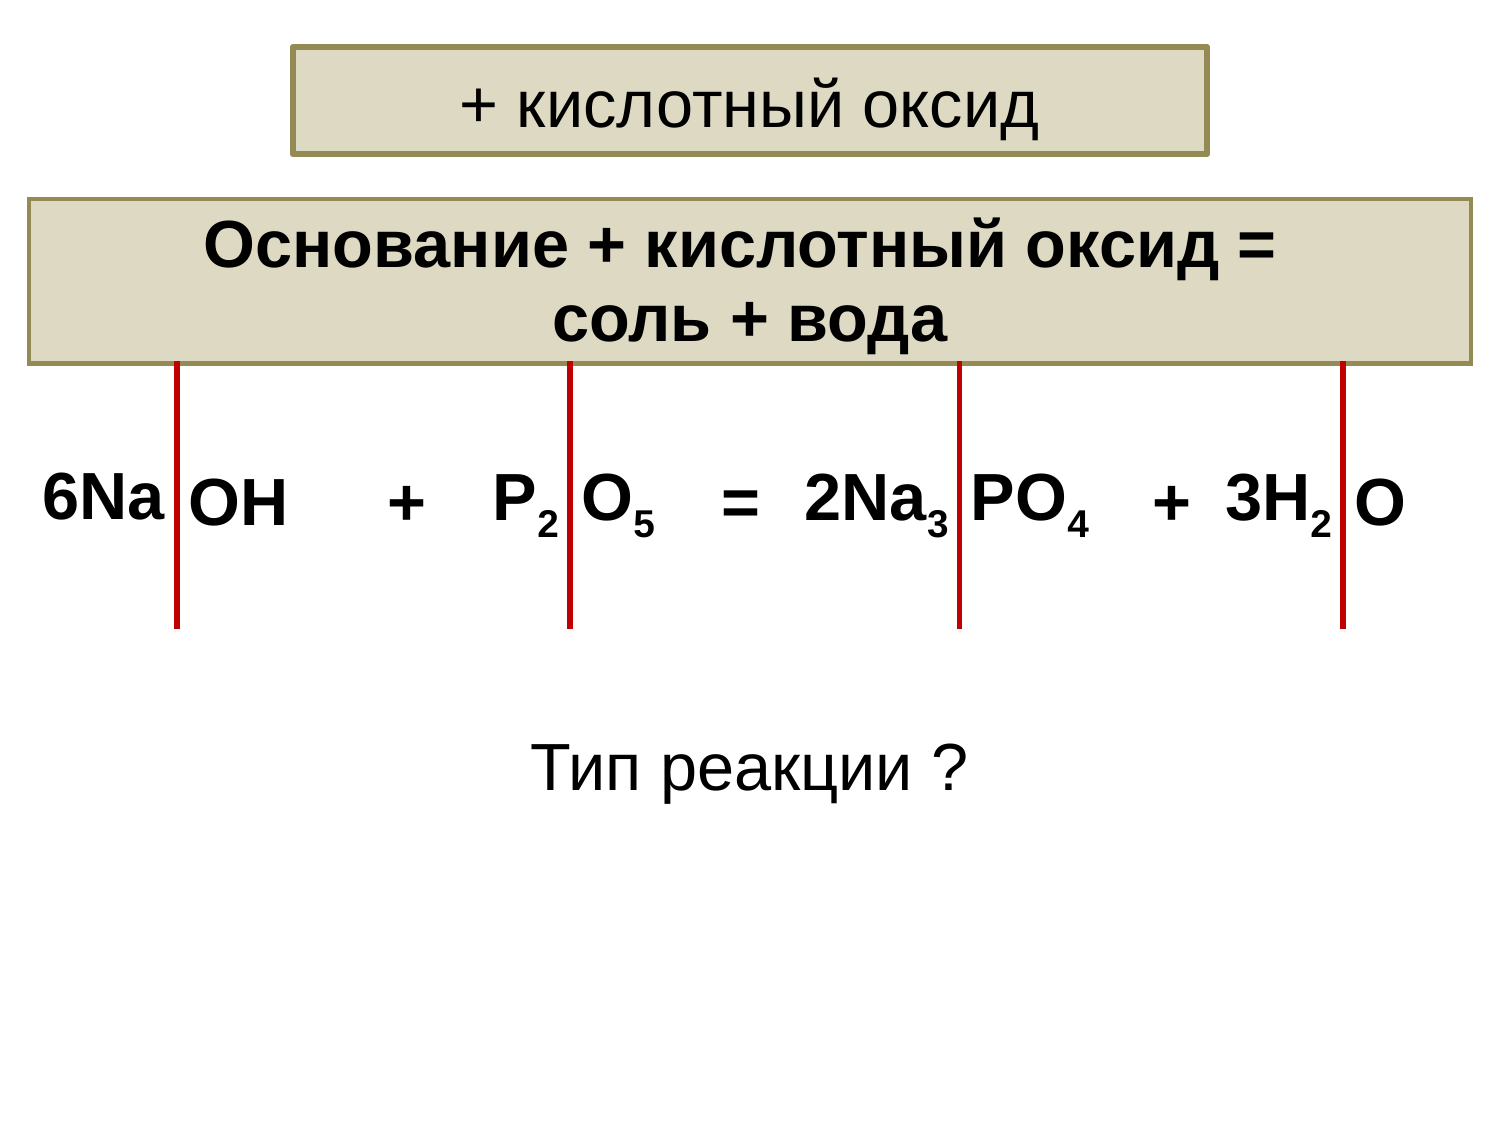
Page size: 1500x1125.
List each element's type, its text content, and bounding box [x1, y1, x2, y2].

table_cell + [372, 366, 443, 629]
table_cell 2Na3 [777, 366, 957, 629]
table_cell O [1346, 366, 1471, 629]
table_cell 6Na [29, 366, 174, 629]
table_cell PO4 [962, 366, 1137, 629]
table_cell 3H2 [1207, 366, 1340, 629]
table_cell OH [180, 366, 372, 629]
table_cell = [706, 366, 777, 629]
table_header Основание + кислотный оксид = соль + вода [31, 201, 1469, 361]
table_cell O5 [573, 366, 706, 629]
table_cell P2 [443, 366, 567, 629]
text_box + кислотный оксид [292, 46, 1207, 155]
table_cell + [1137, 366, 1207, 629]
table_cell Тип реакции ? [29, 629, 1471, 895]
